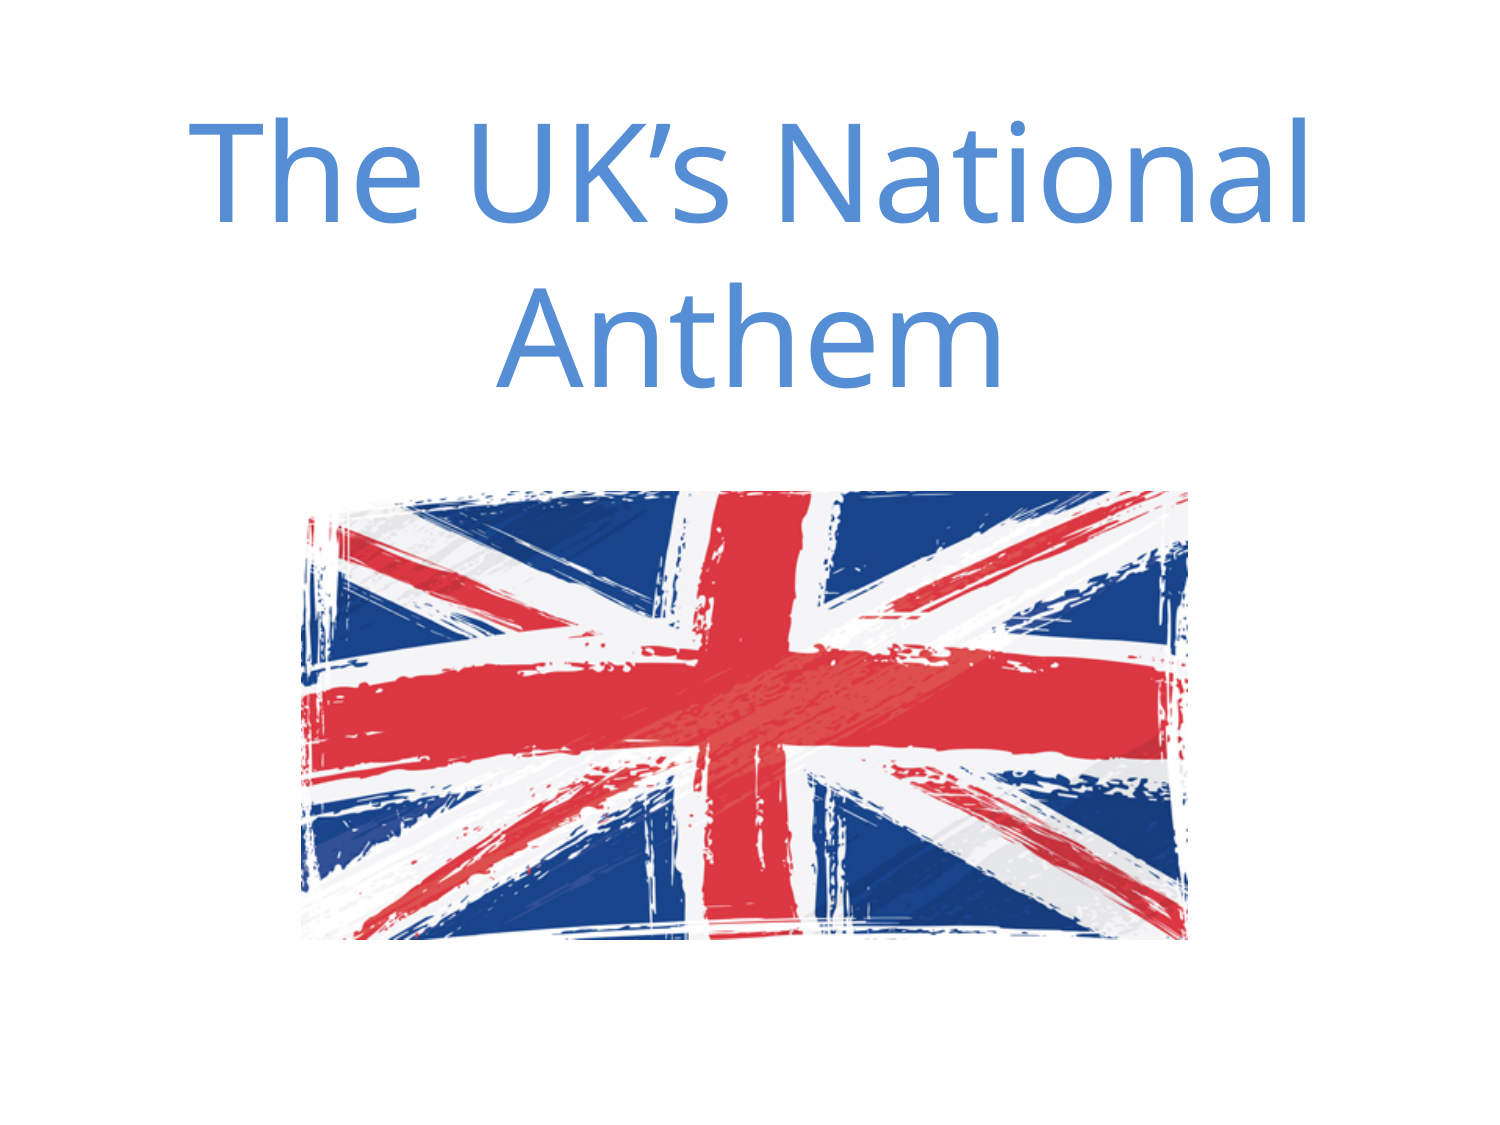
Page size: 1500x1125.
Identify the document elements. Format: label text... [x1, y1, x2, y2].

picture [300, 491, 1188, 941]
text_box The UK’s National Anthem [135, 78, 1371, 423]
